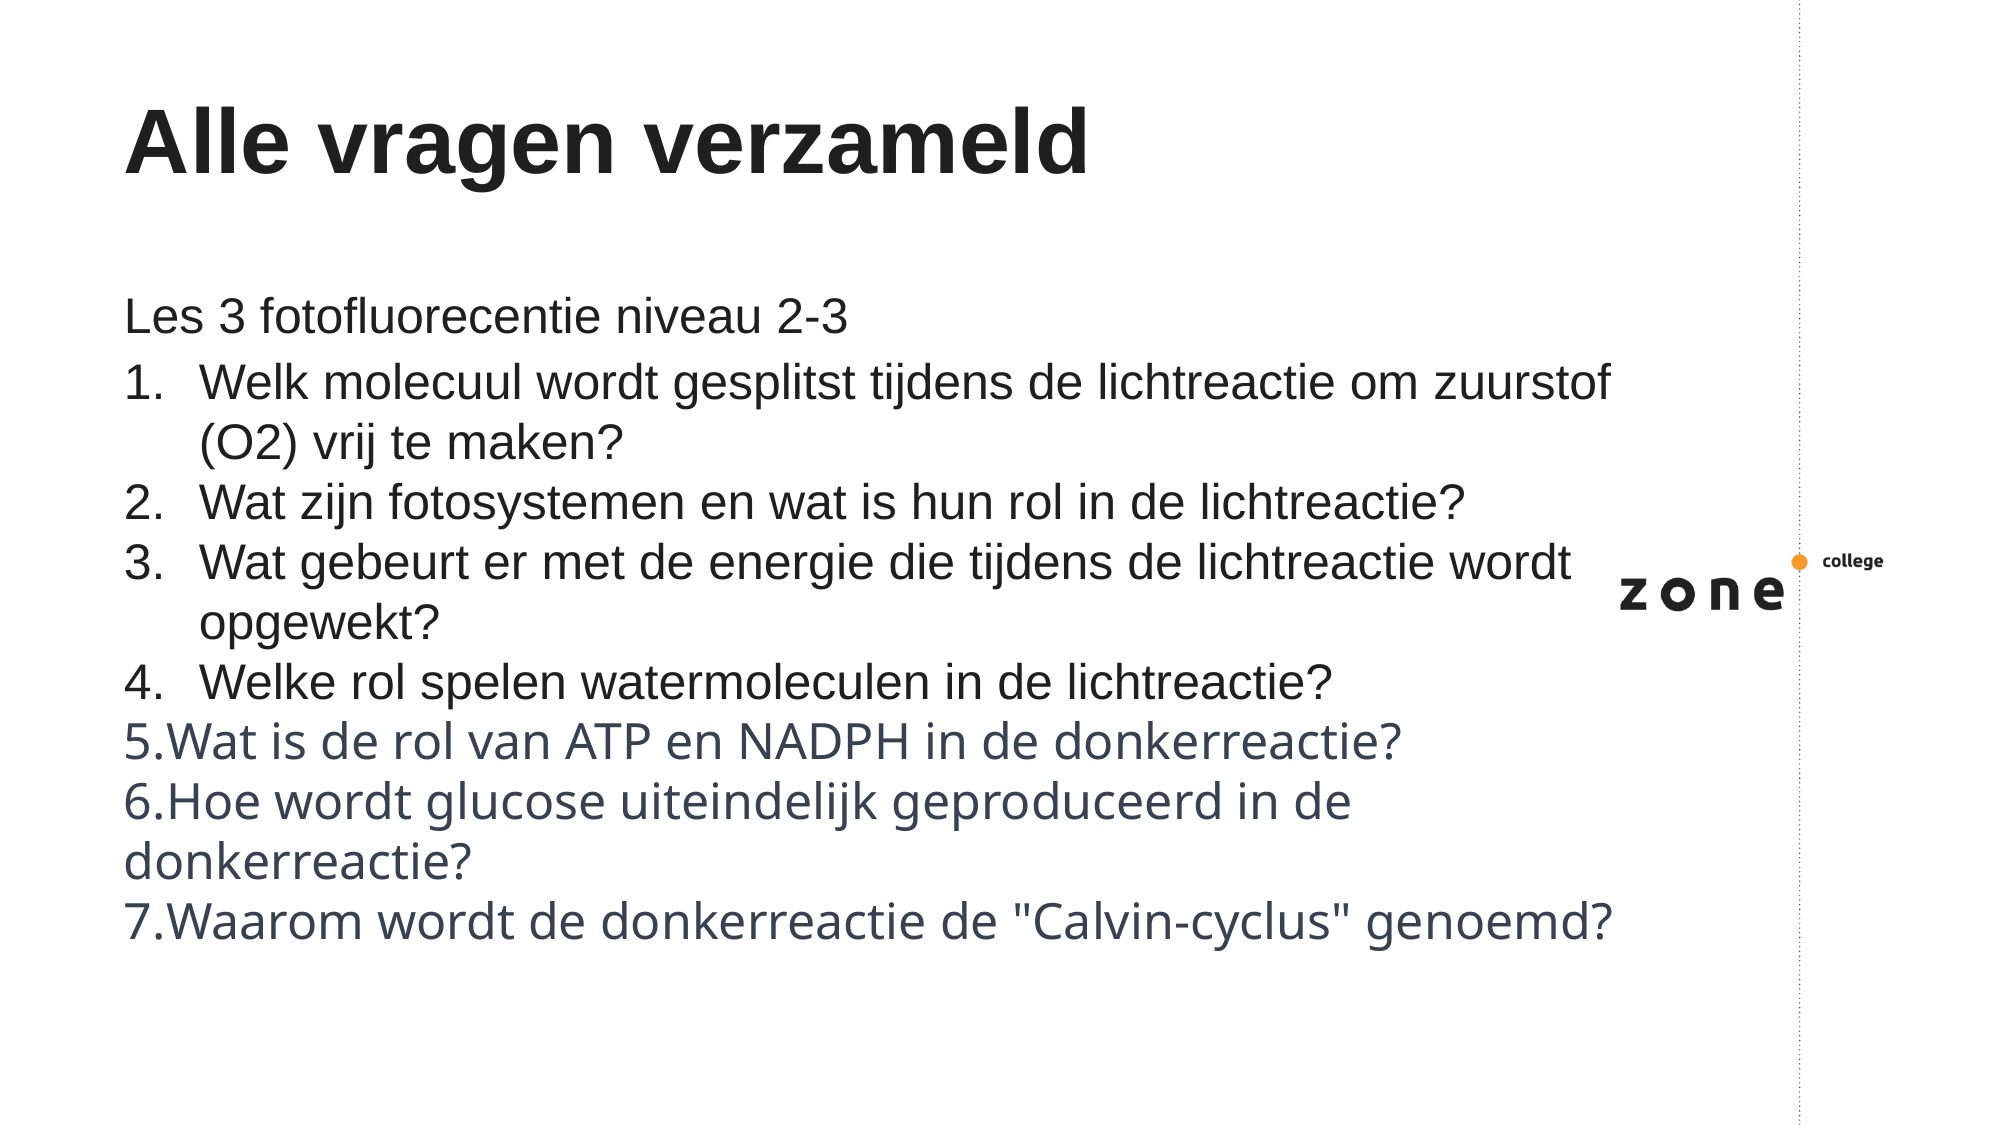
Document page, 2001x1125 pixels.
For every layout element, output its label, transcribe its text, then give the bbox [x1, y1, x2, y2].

title Alle vragen verzameld [124, 94, 1607, 272]
text_box Welk molecuul wordt gesplitst tijdens de lichtreactie om zuurstof (O2) vrij te maken? Wat zijn fotosystemen en wat is hun rol in de lichtreactie? Wat gebeurt er met de energie die tijdens de lichtreactie wordt opgewekt? Welke rol spelen watermoleculen in de lichtreactie? Wat is de rol van ATP en NADPH in de donkerreactie? Hoe wordt glucose uiteindelijk geproduceerd in de donkerreactie? Waarom wordt de donkerreactie de "Calvin-cyclus" genoemd? [124, 349, 1632, 1023]
picture [1596, 0, 2001, 1125]
list Les 3 fotofluorecentie niveau 2-3 [124, 283, 1607, 349]
